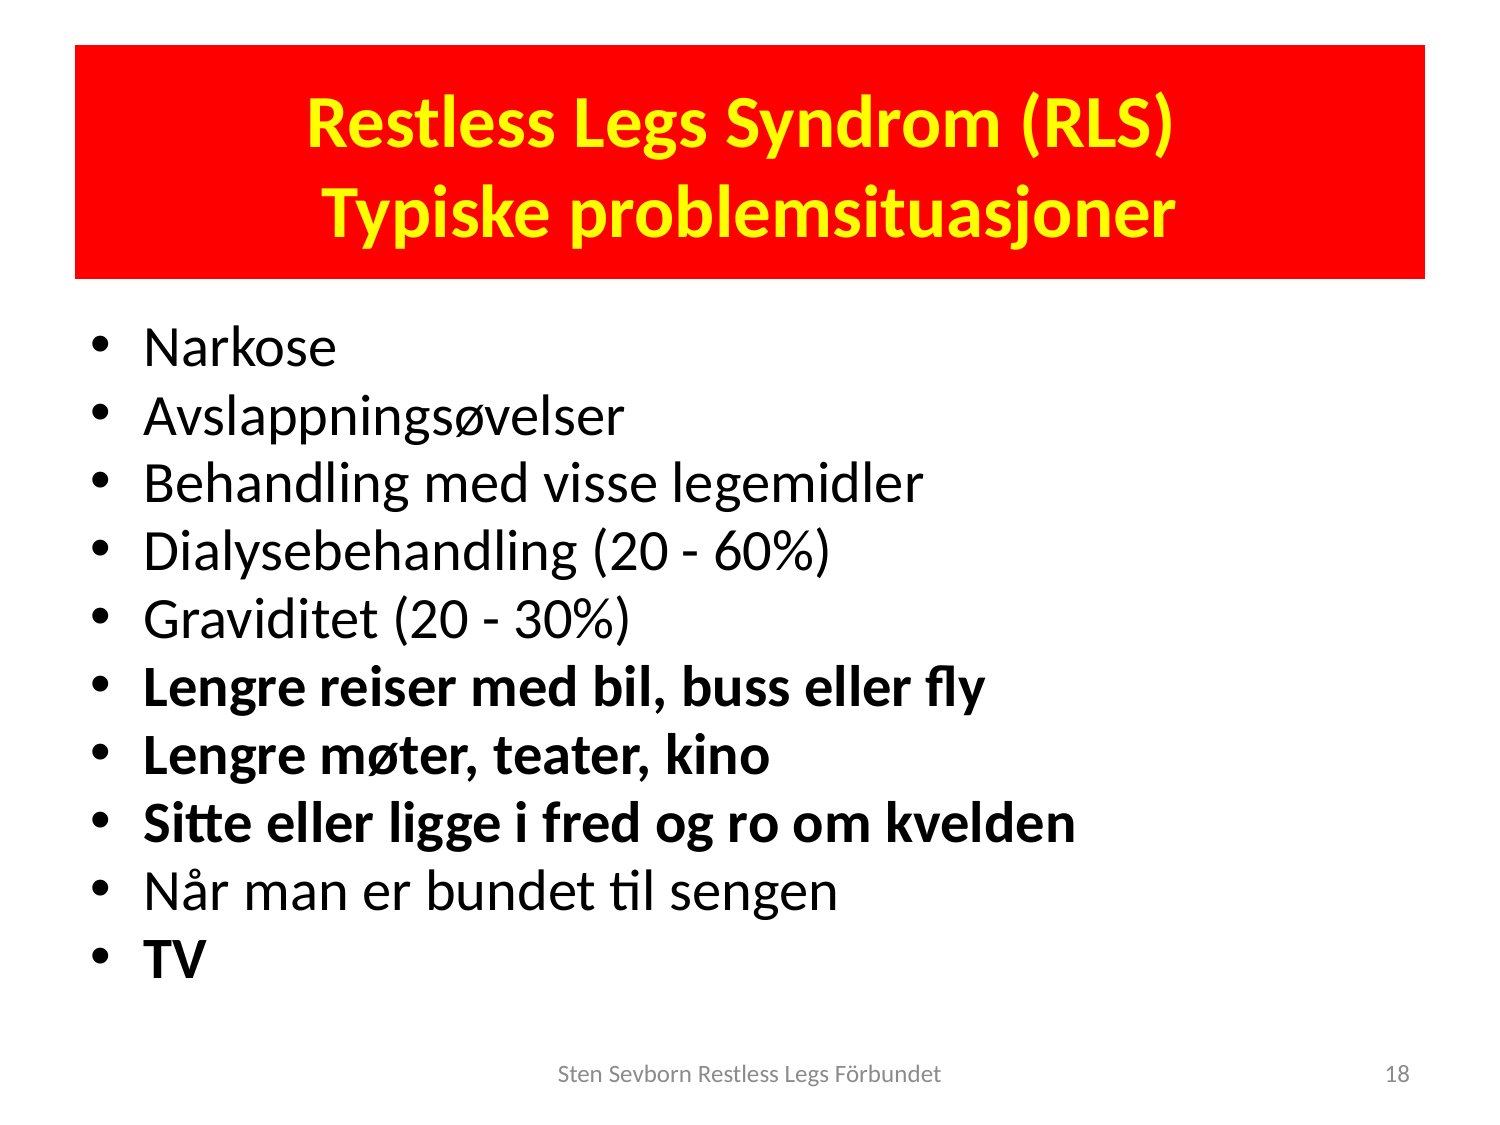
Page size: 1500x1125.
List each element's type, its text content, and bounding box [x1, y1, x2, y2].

list Narkose Avslappningsøvelser Behandling med visse legemidler Dialysebehandling (20 - 60%) Graviditet (20 - 30%) Lengre reiser med bil, buss eller fly Lengre møter, teater, kino Sitte eller ligge i fred og ro om kvelden Når man er bundet til sengen TV [75, 314, 1425, 1005]
footer Sten Sevborn Restless Legs Förbundet [512, 1042, 988, 1103]
slide_number 18 [1074, 1042, 1425, 1103]
title Restless Legs Syndrom (RLS) Typiske problemsituasjoner [75, 45, 1425, 279]
